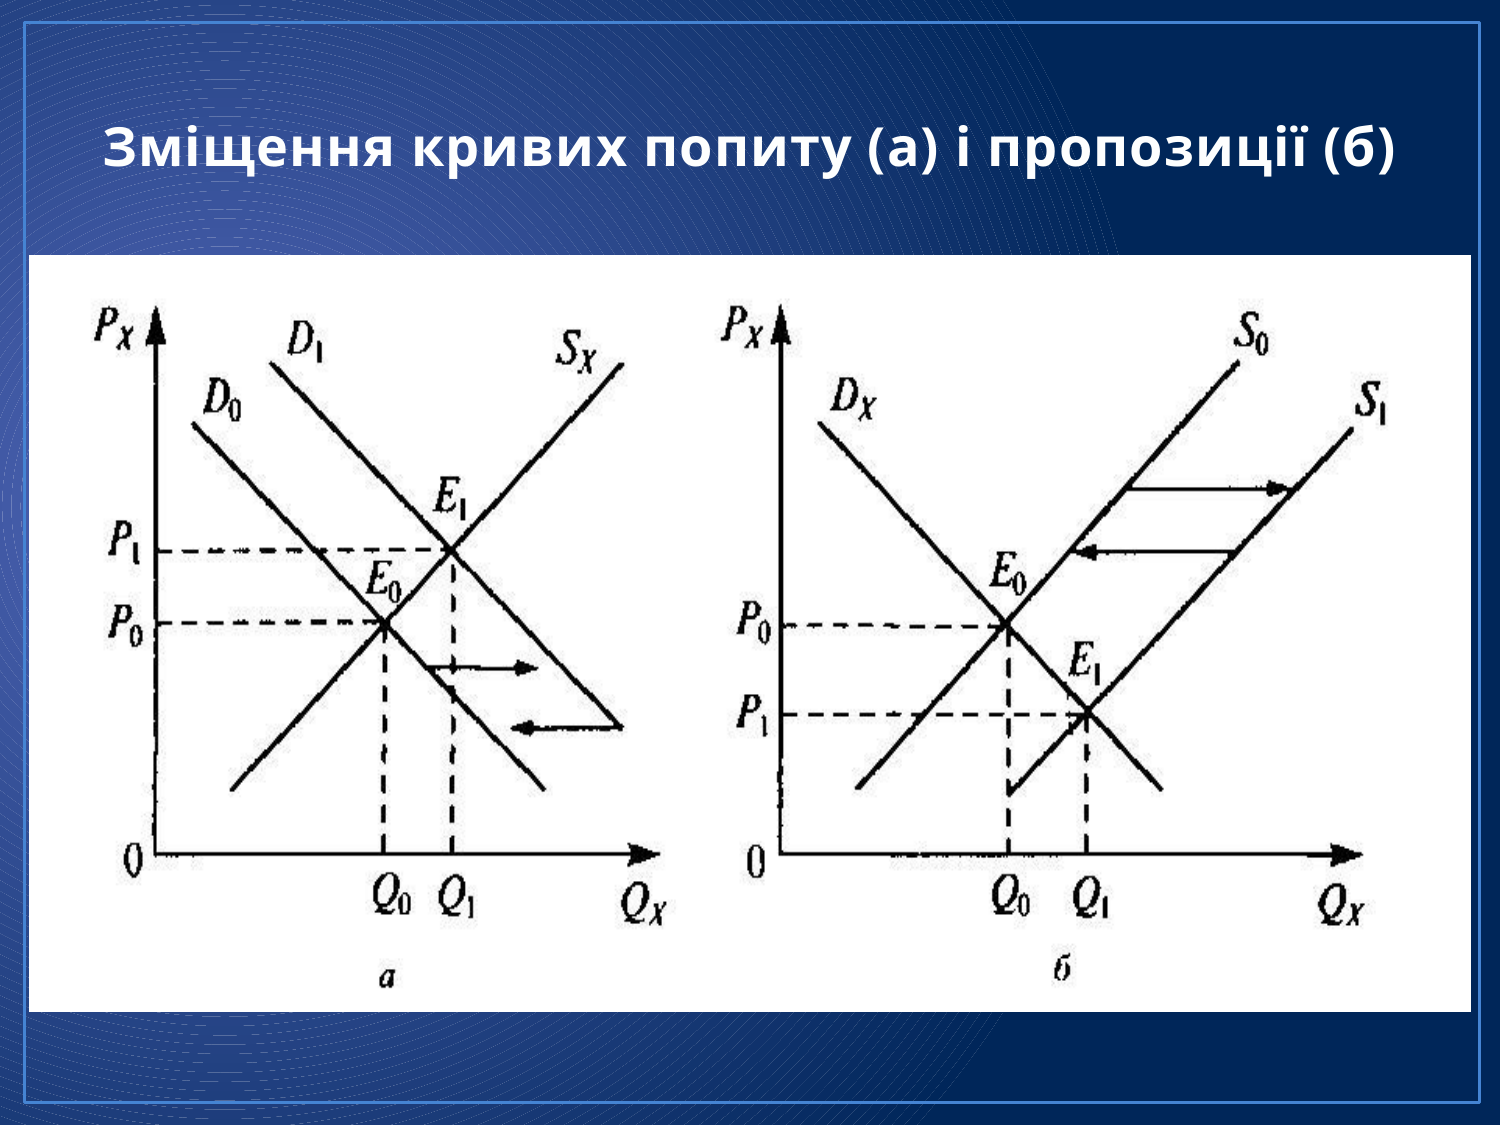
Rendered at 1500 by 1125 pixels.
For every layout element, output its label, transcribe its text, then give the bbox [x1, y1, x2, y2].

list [29, 255, 1471, 1012]
title Зміщення кривих попиту (а) і пропозиції (б) [75, 45, 1425, 185]
